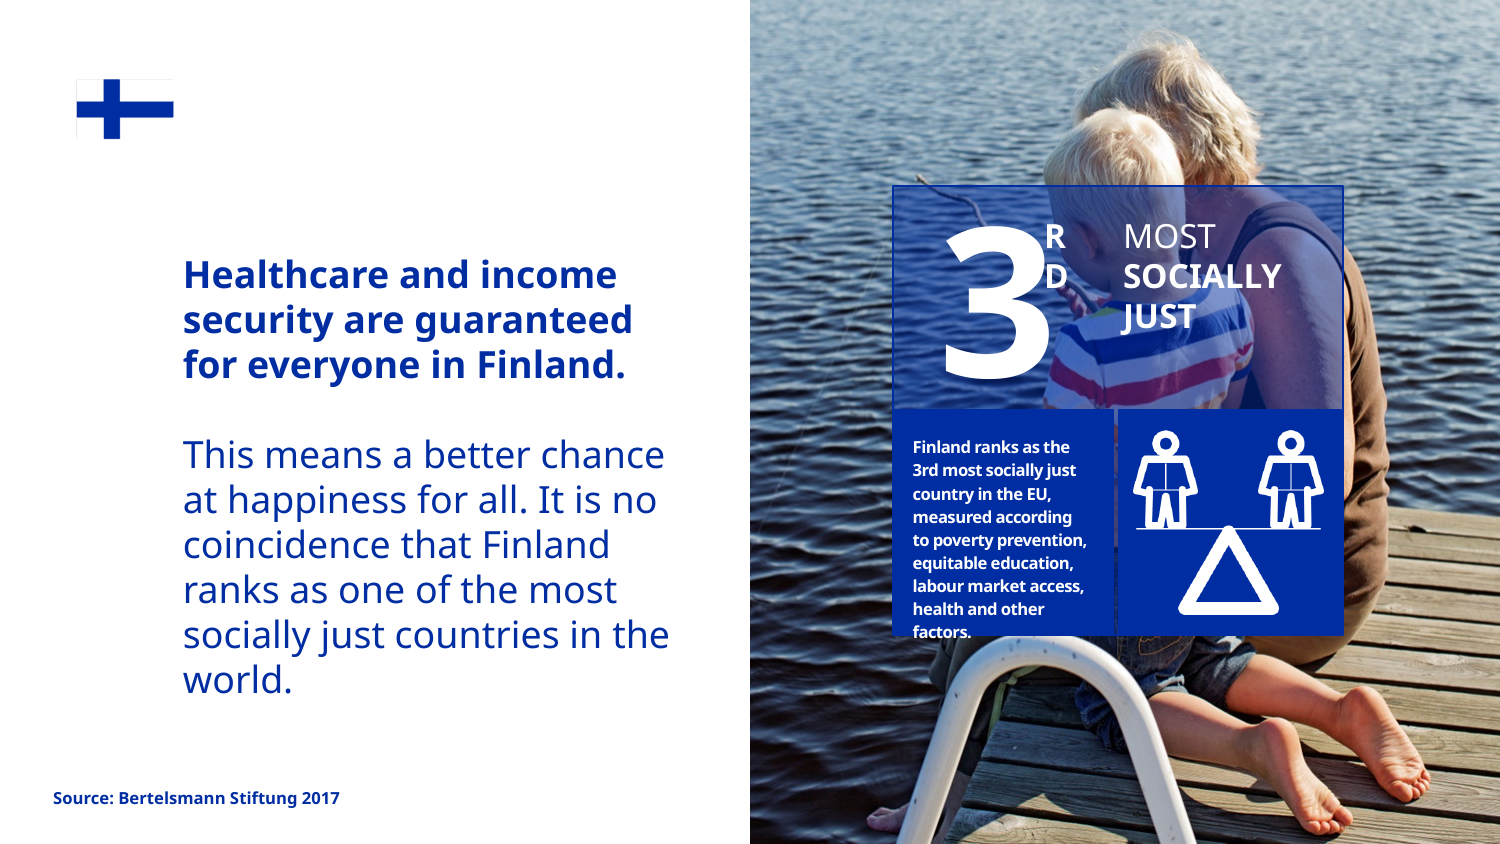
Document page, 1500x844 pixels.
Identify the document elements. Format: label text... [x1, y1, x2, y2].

picture [749, 0, 1500, 844]
text_box Healthcare and income security are guaranteed for everyone in Finland. This means a better chance at happiness for all. It is no coincidence that Finland ranks as one of the most socially just countries in the world. [183, 250, 680, 787]
picture [18, 21, 231, 197]
text_box Source: Bertelsmann Stiftung 2017 [53, 787, 744, 836]
